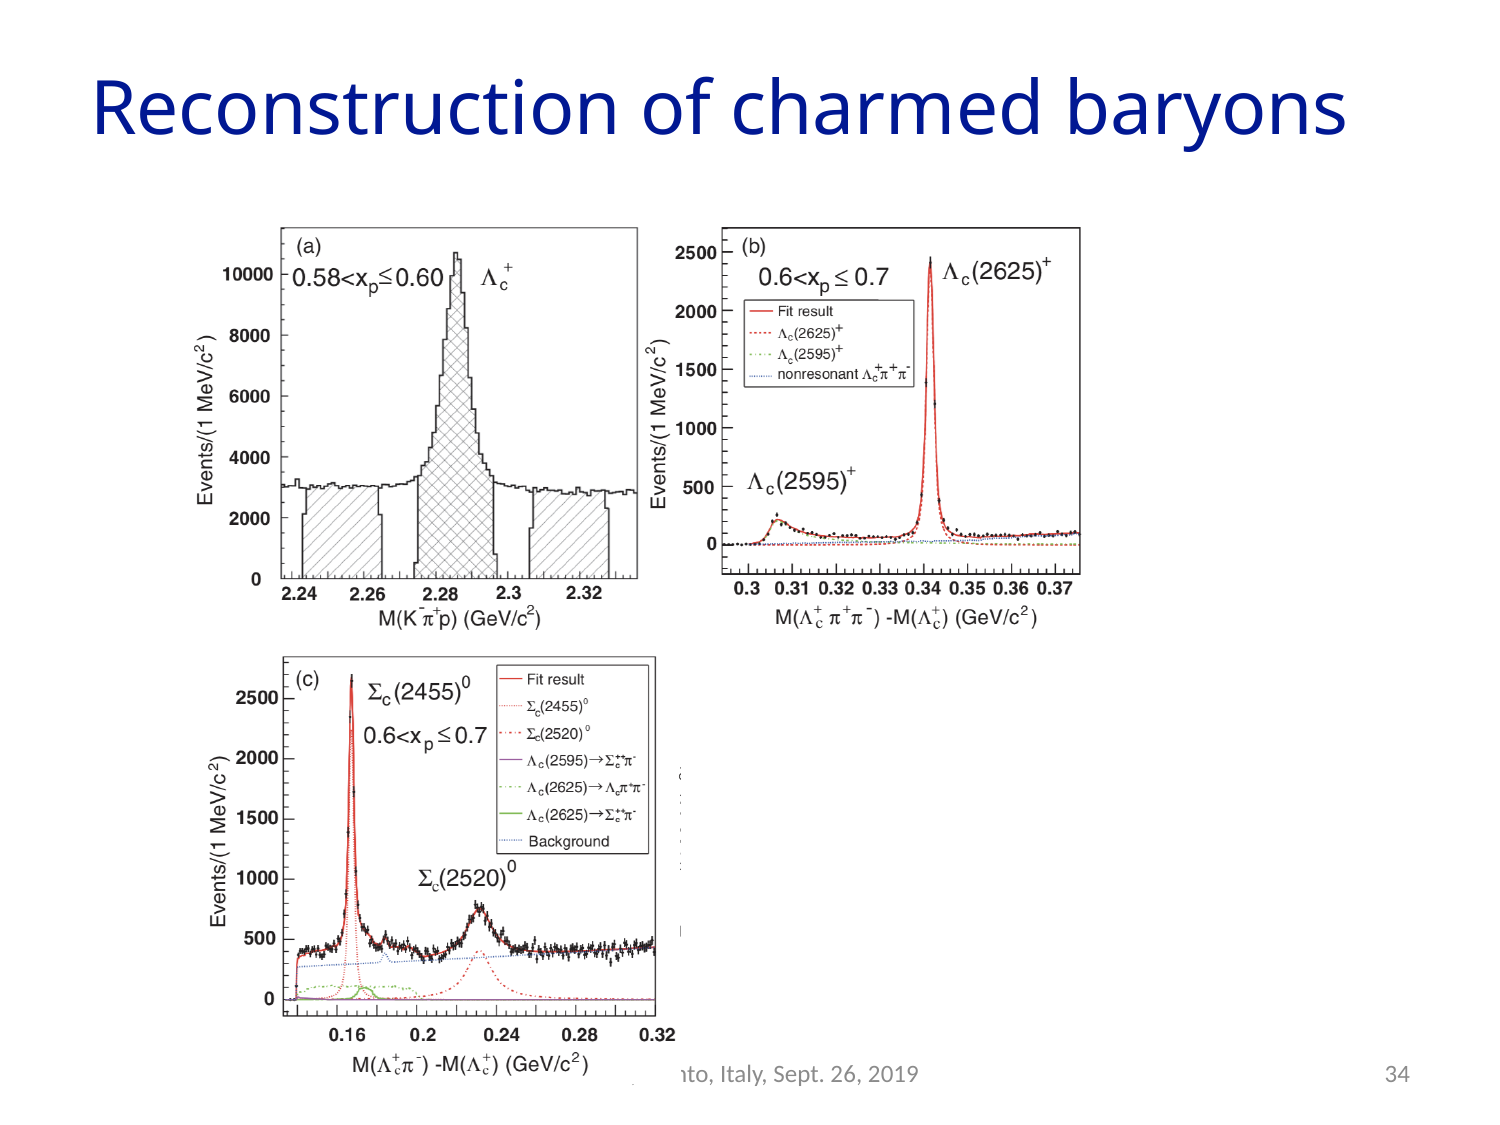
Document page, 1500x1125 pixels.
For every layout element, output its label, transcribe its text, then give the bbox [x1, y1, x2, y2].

title Reconstruction of charmed baryons [75, 45, 1425, 164]
footer ECT*, Trento, Italy, Sept. 26, 2019 [512, 1042, 988, 1103]
picture [175, 204, 1102, 1085]
slide_number 34 [1074, 1042, 1425, 1103]
